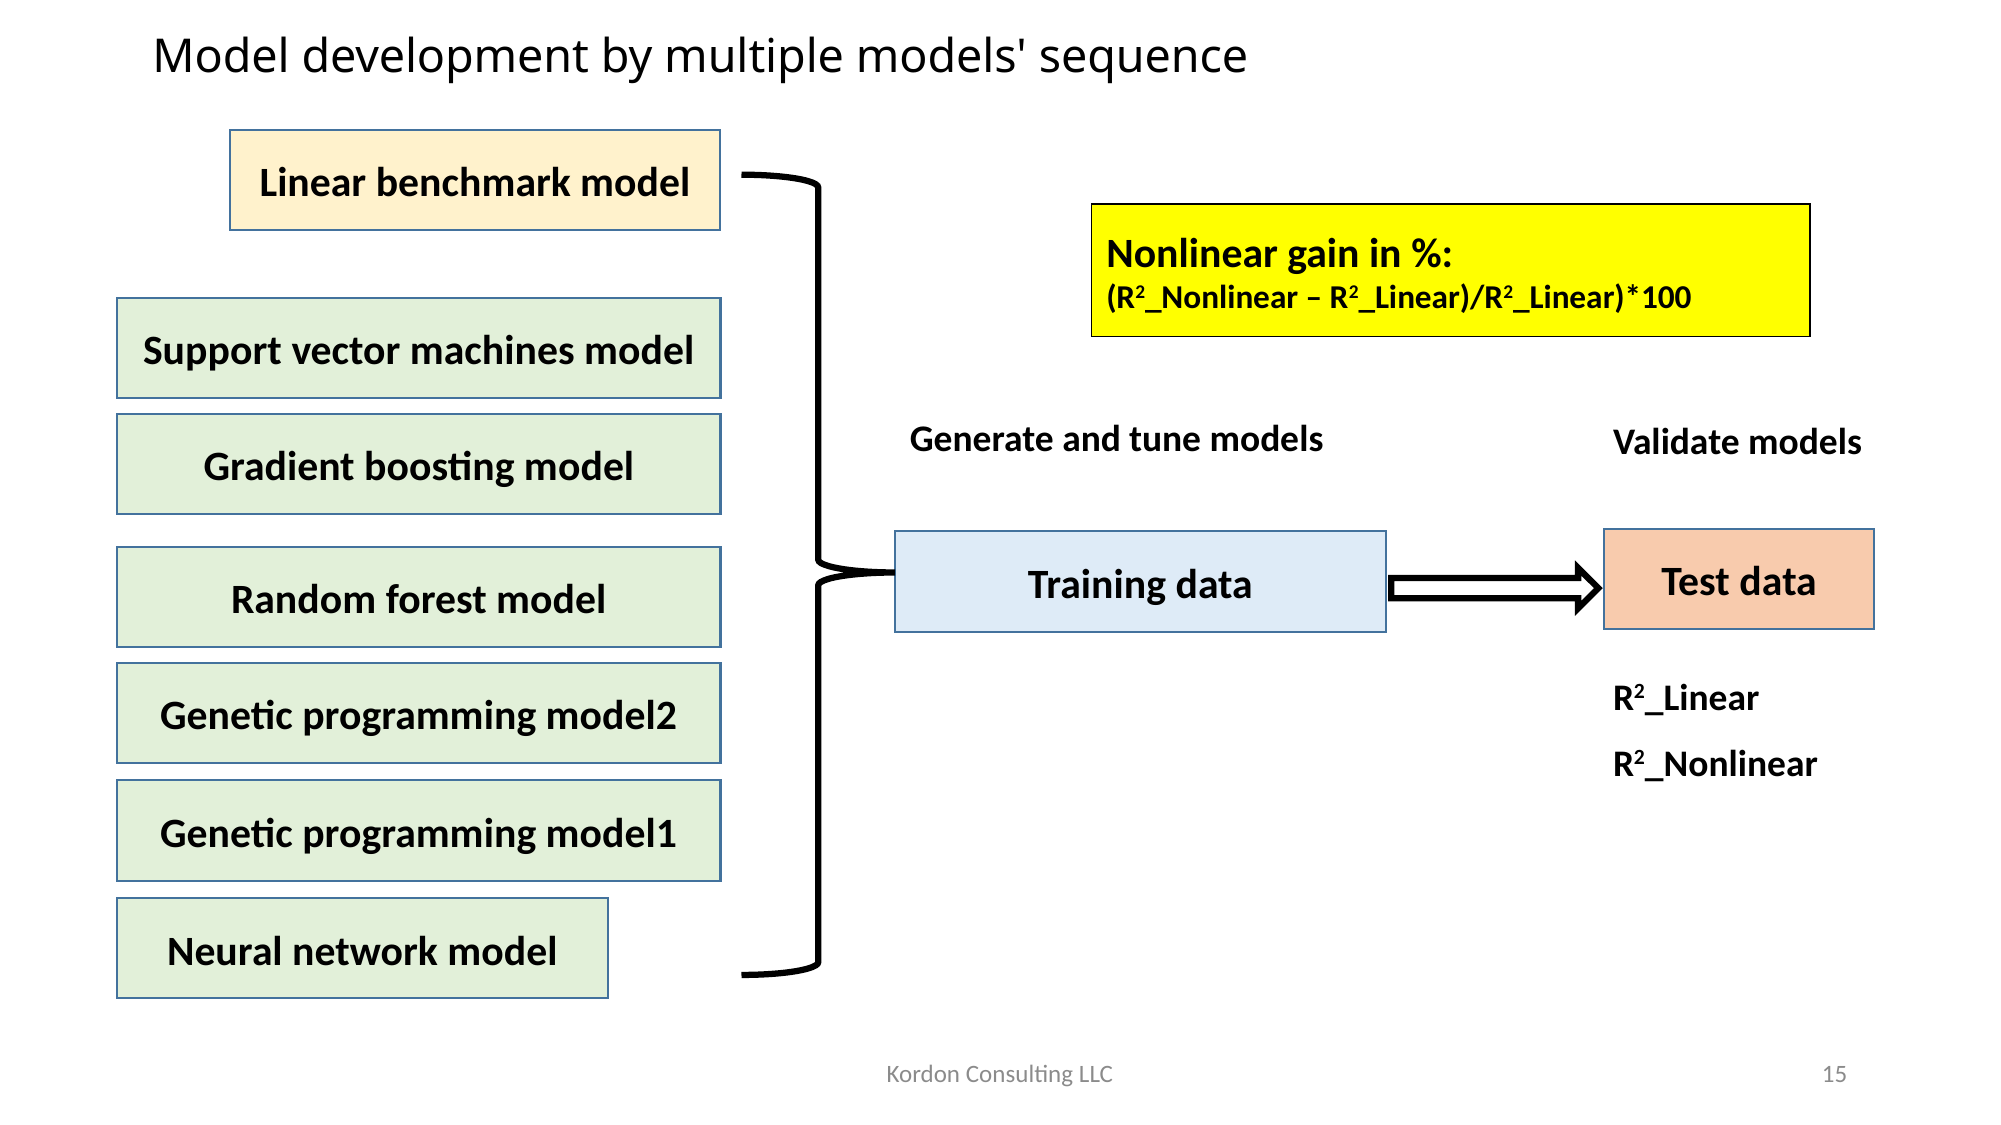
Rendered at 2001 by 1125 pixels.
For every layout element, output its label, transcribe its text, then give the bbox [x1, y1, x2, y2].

text_box [741, 174, 896, 976]
footer Kordon Consulting LLC [662, 1042, 1338, 1103]
title Model development by multiple models' sequence [137, 24, 1863, 90]
text_box Random forest model [116, 546, 722, 648]
text_box Neural network model [116, 897, 609, 999]
text_box R2_Nonlinear [1598, 731, 1857, 791]
text_box Linear benchmark model [229, 129, 721, 231]
text_box Generate and tune models [895, 406, 1386, 467]
text_box [1390, 565, 1600, 611]
text_box Support vector machines model [116, 297, 722, 399]
text_box Training data [894, 530, 1387, 633]
slide_number 15 [1412, 1042, 1863, 1103]
text_box Nonlinear gain in %: (R2_Nonlinear – R2_Linear)/R2_Linear)*100 [1091, 204, 1810, 337]
text_box Genetic programming model2 [116, 662, 722, 764]
text_box Genetic programming model1 [116, 779, 722, 882]
text_box Test data [1603, 528, 1875, 630]
text_box R2_Linear [1598, 665, 1810, 725]
text_box Gradient boosting model [116, 413, 722, 515]
text_box Validate models [1598, 409, 1894, 469]
